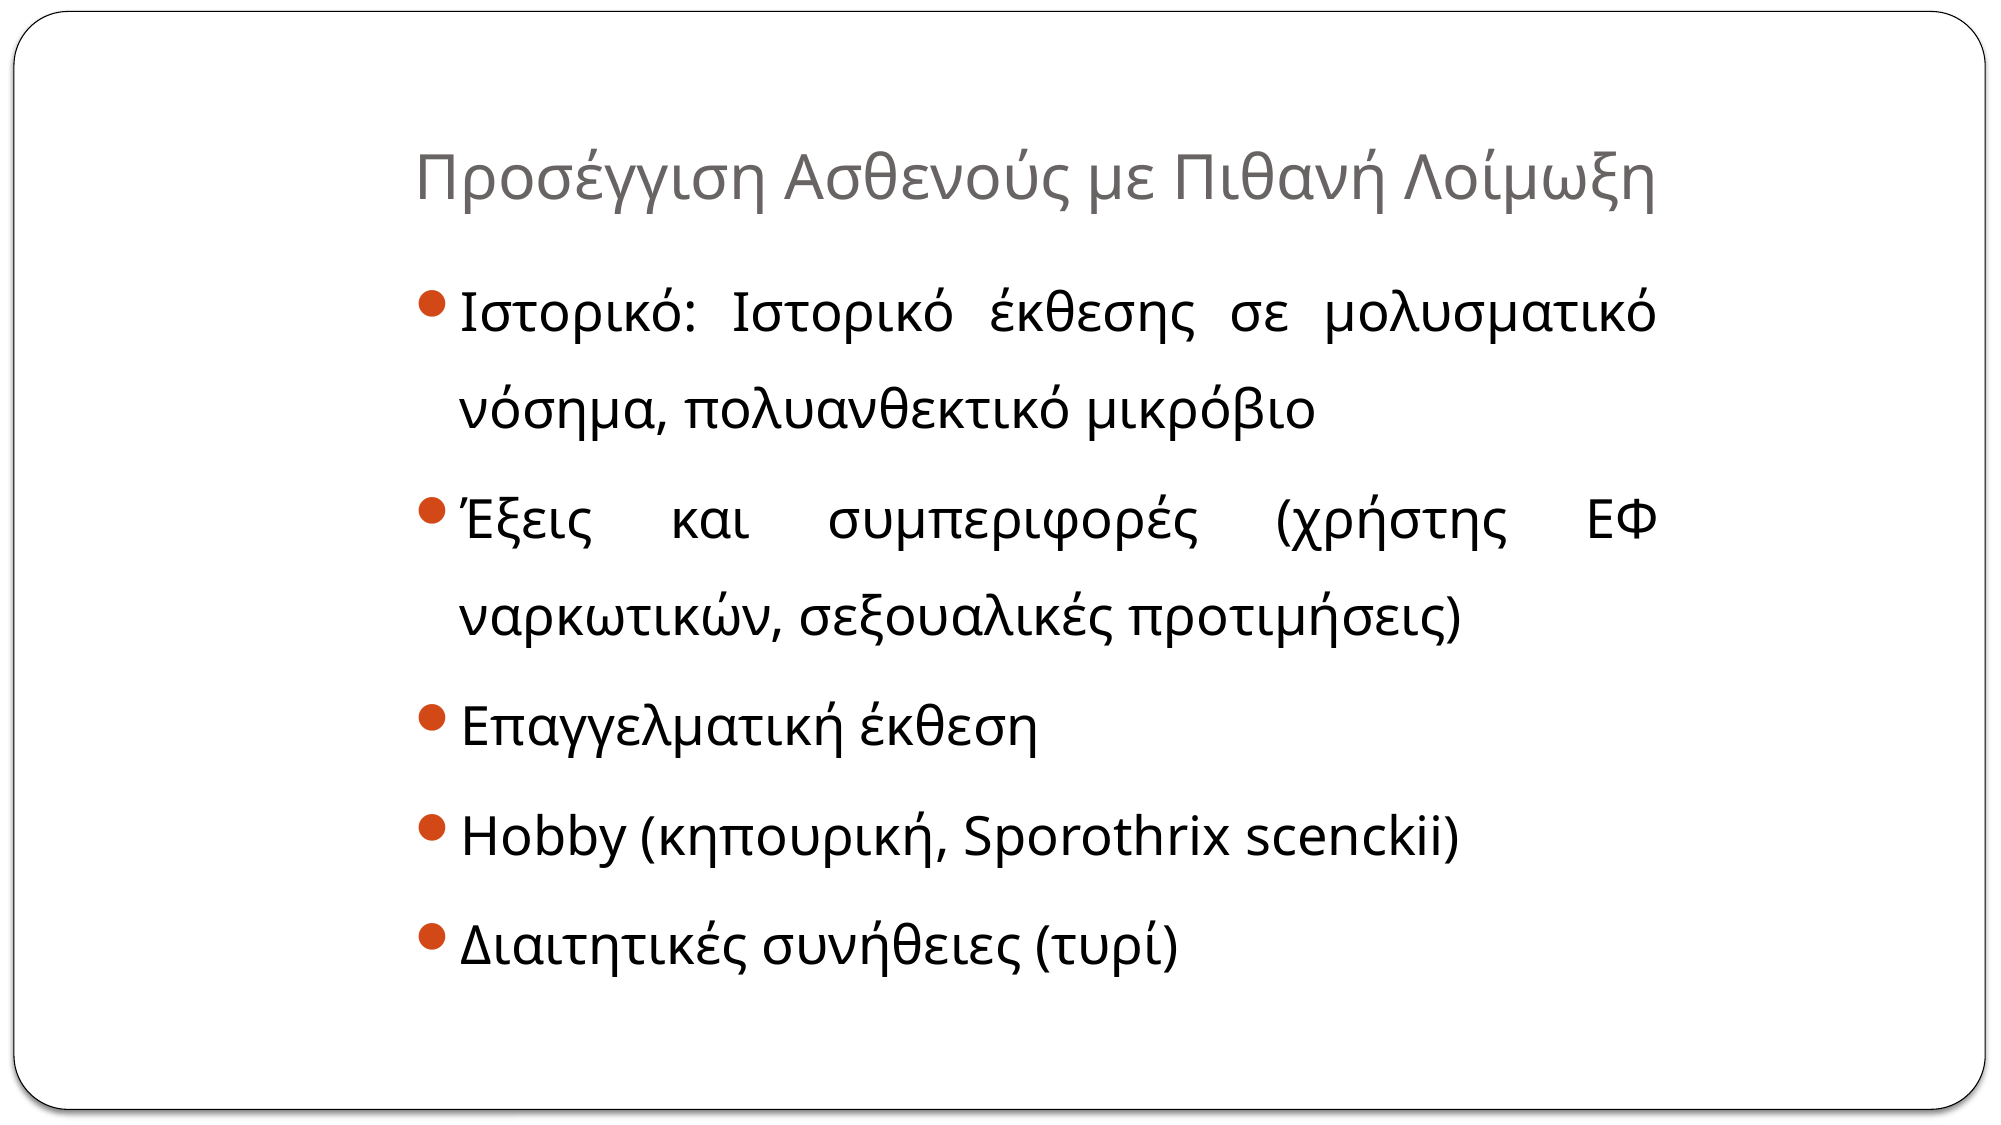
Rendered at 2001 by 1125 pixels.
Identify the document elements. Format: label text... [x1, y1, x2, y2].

text_box Ιστορικό: Ιστορικό έκθεσης σε μολυσματικό νόσημα, πολυανθεκτικό μικρόβιο Έξεις και συμπεριφορές (χρήστης ΕΦ ναρκωτικών, σεξουαλικές προτιμήσεις) Επαγγελματική έκθεση Hobby (κηπουρική, Sporothrix scenckii) Διαιτητικές συνήθειες (τυρί) [399, 237, 1675, 988]
text_box Προσέγγιση Ασθενούς με Πιθανή Λοίμωξη [399, 45, 1675, 233]
